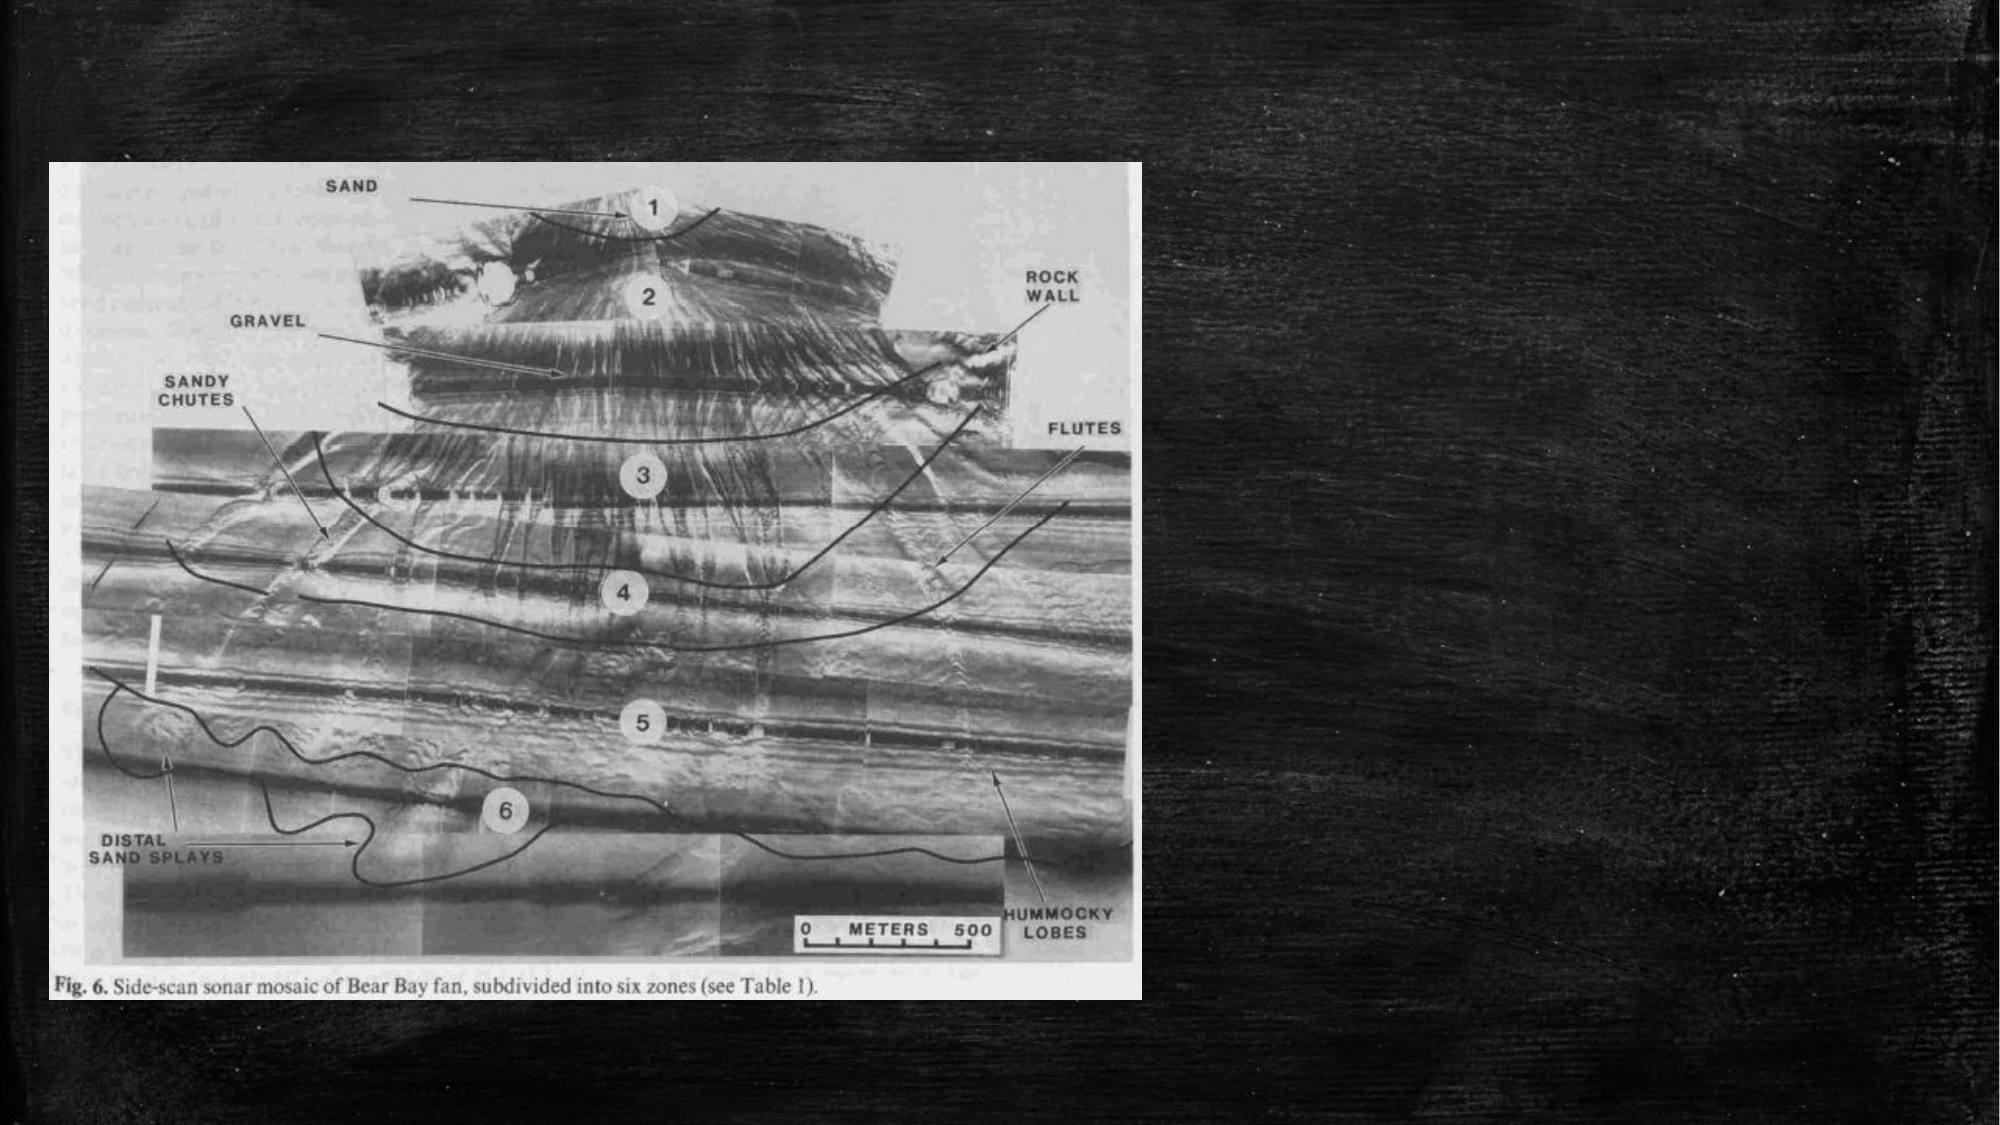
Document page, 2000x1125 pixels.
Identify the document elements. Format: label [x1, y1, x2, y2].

picture [49, 162, 1142, 1000]
